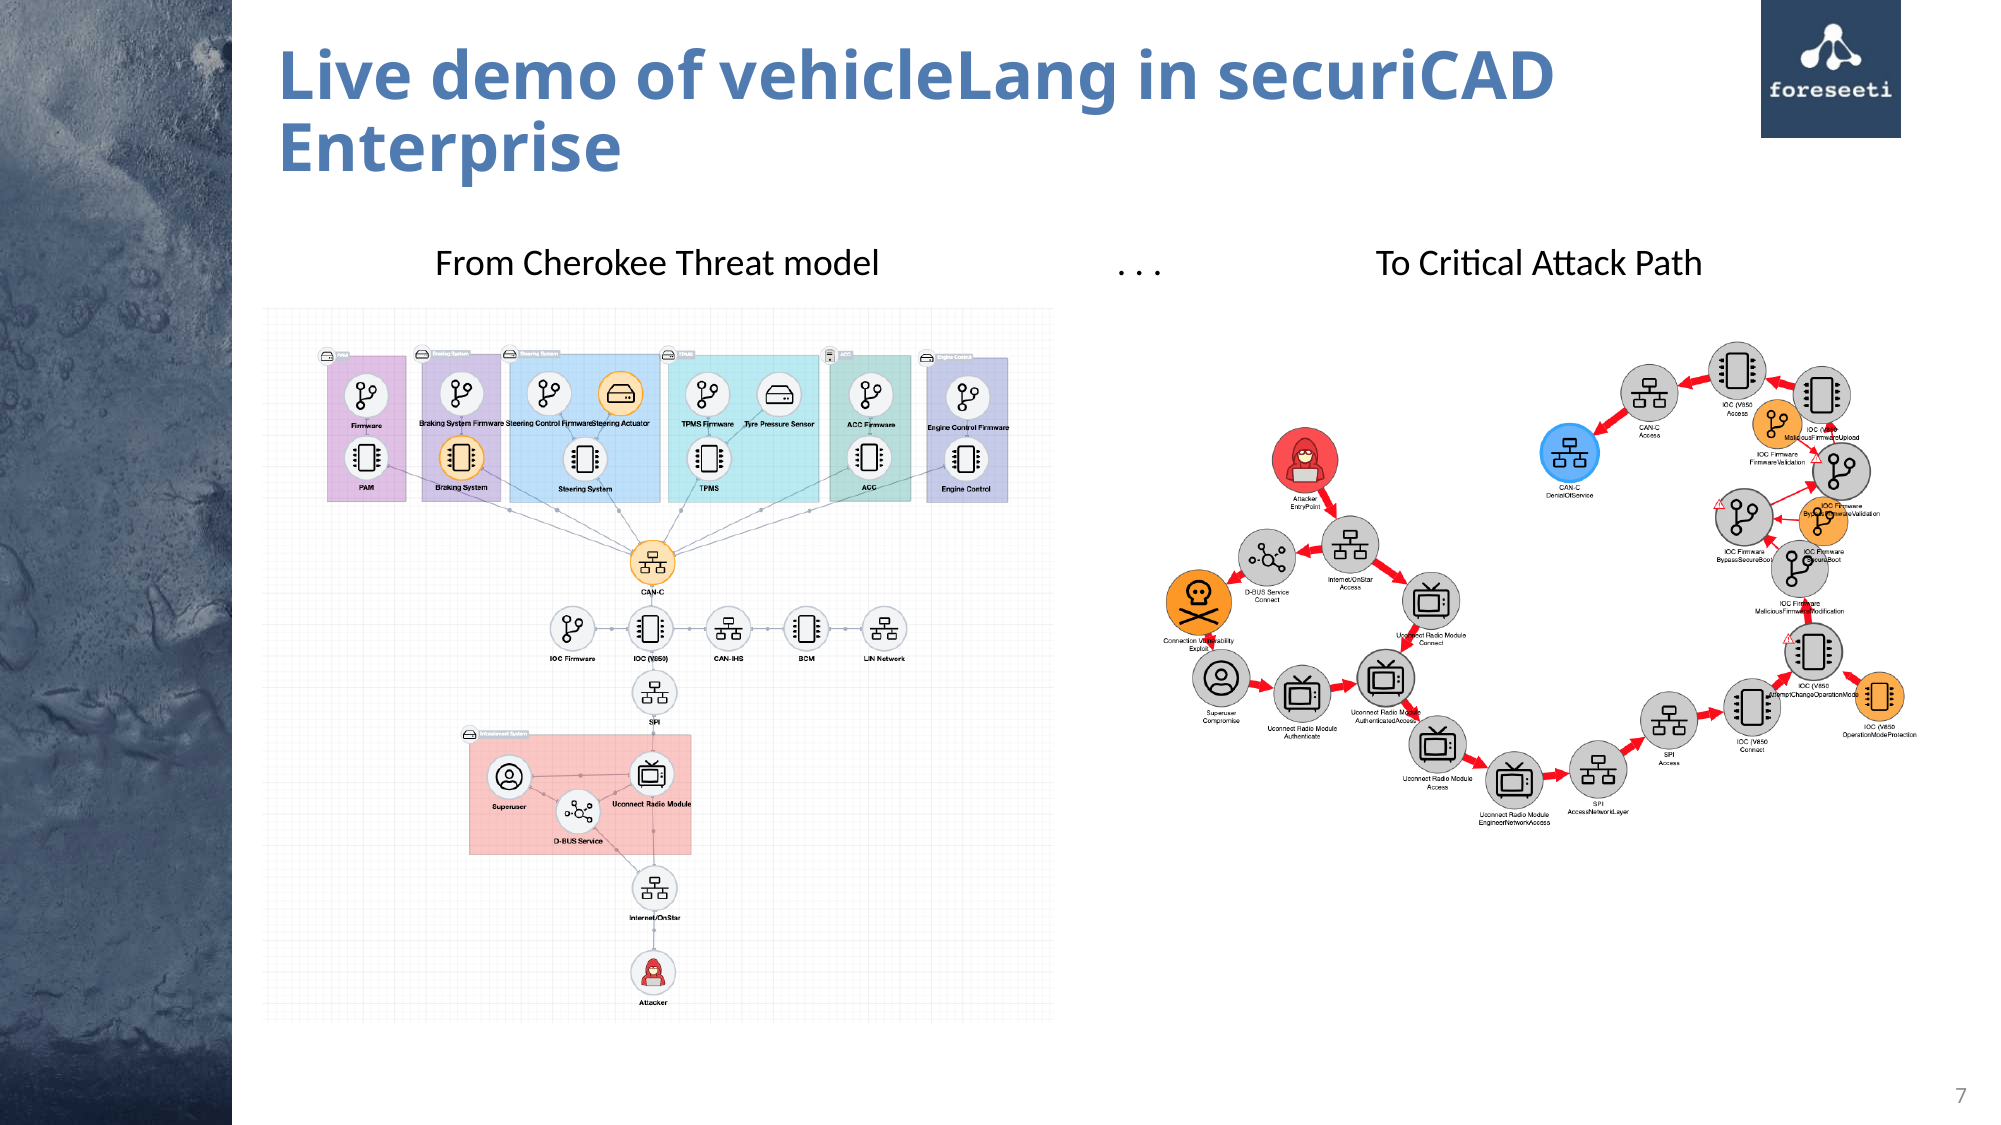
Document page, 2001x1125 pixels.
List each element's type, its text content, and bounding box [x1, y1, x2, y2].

slide_number 7 [1532, 1067, 1983, 1125]
picture [262, 307, 1054, 1023]
text_box From Cherokee Threat model [420, 230, 896, 290]
text_box To Critical Attack Path [1360, 230, 1719, 290]
picture [0, 0, 232, 1125]
picture [1761, 0, 1901, 138]
picture [1128, 327, 1951, 854]
text_box . . . [1102, 230, 1178, 291]
list Live demo of vehicleLang in securiCAD Enterprise [262, 38, 1721, 193]
